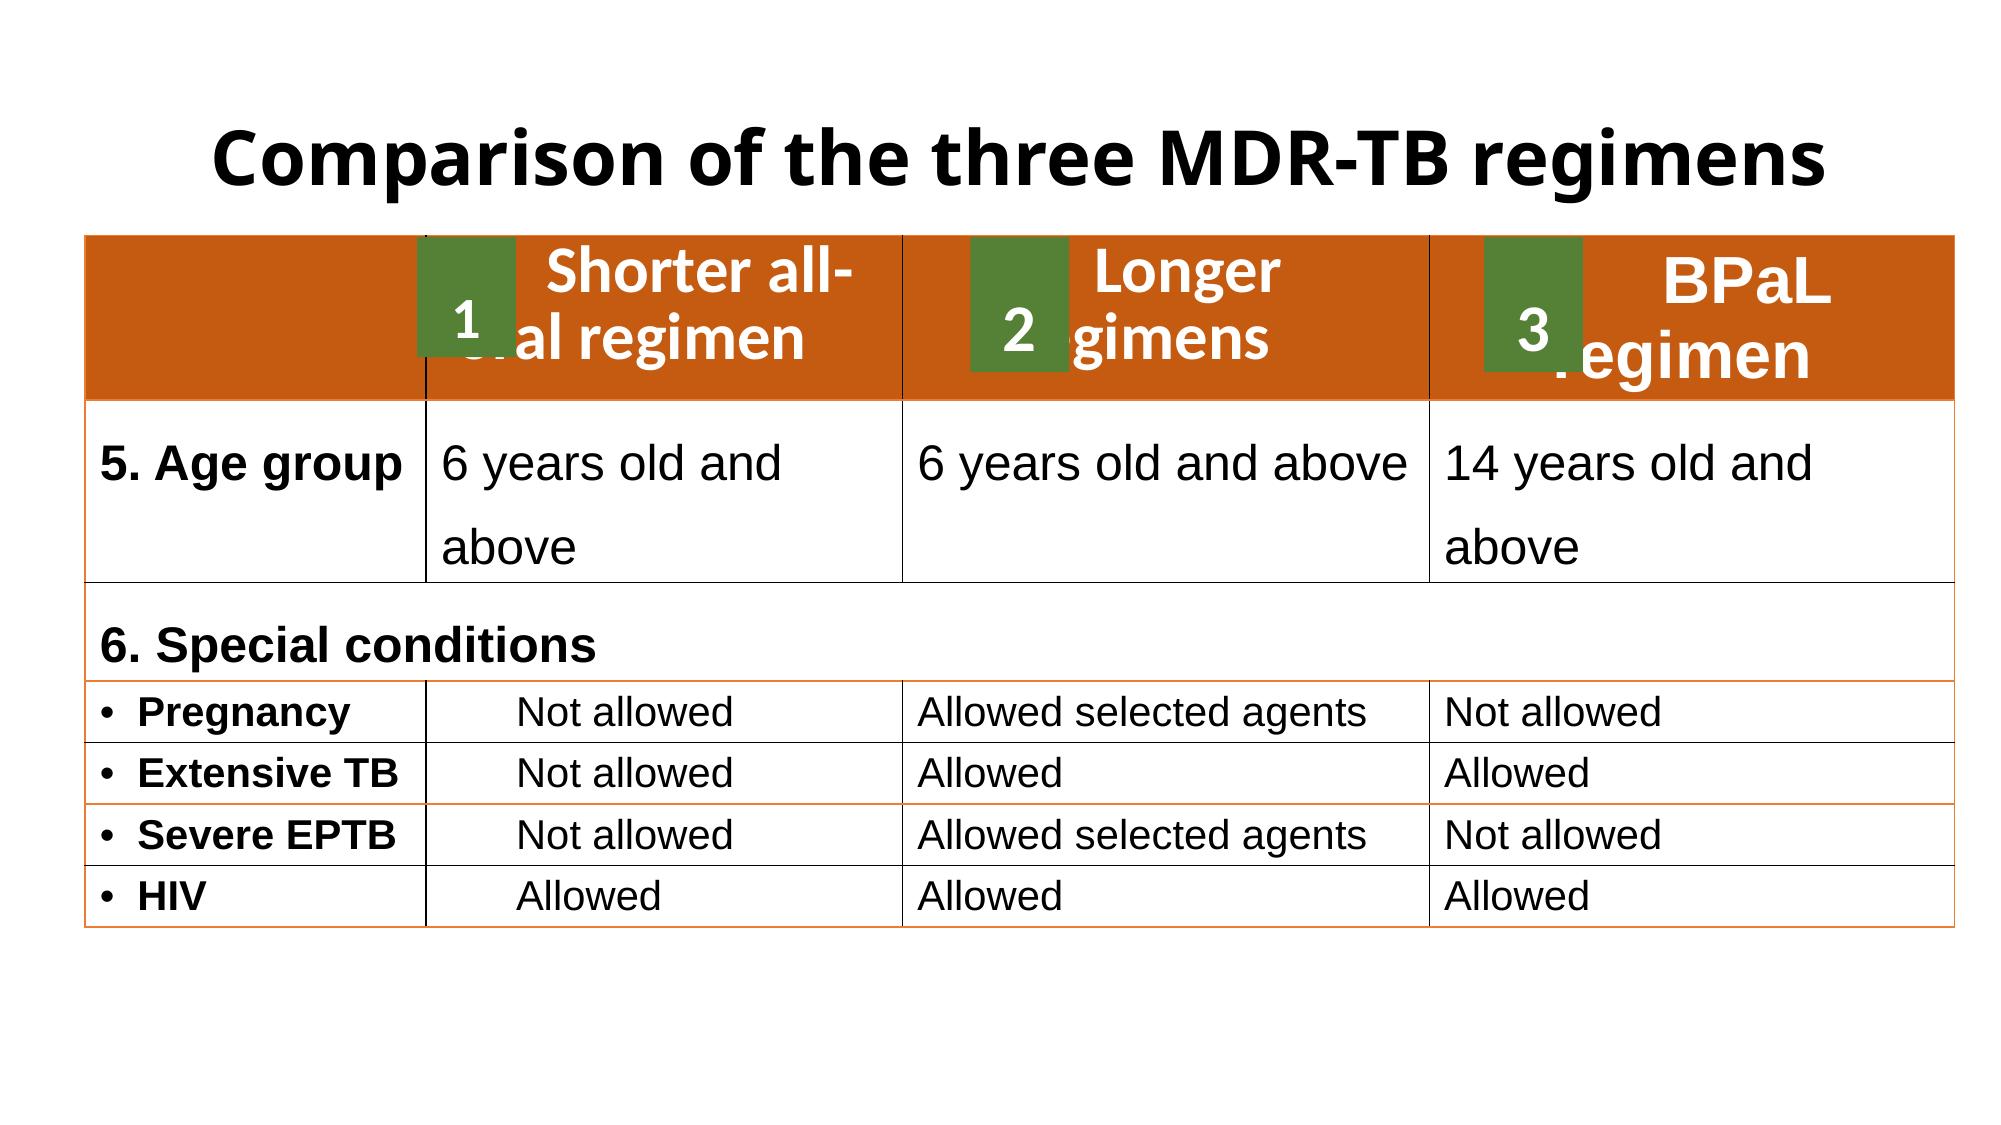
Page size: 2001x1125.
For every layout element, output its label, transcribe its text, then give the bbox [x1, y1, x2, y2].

table_header BPaL regimen [1430, 236, 1954, 399]
table_cell Not allowed [1430, 805, 1954, 865]
table_cell 6 years old and above [427, 401, 902, 582]
table_cell Not allowed [427, 743, 902, 803]
table_cell 14 years old and above [1430, 401, 1954, 582]
table_cell Allowed selected agents [903, 682, 1429, 742]
table_header Longer regimens [903, 238, 1429, 399]
table_cell Allowed selected agents [903, 805, 1429, 865]
text_box 3 [1484, 238, 1583, 373]
text_box Comparison of the three MDR-TB regimens [157, 83, 1883, 238]
table_cell 6 years old and above [903, 401, 1429, 582]
table_cell Allowed [1430, 743, 1954, 803]
text_box 1 [417, 238, 516, 358]
table_cell Severe EPTB [86, 805, 425, 865]
table_cell Extensive TB [86, 743, 425, 803]
table_cell Allowed [903, 743, 1429, 803]
table_cell HIV [86, 866, 425, 926]
table_cell 5. Age group [86, 401, 425, 582]
table_cell 6. Special conditions [86, 583, 1954, 680]
table_header [86, 236, 425, 399]
text_box 2 [970, 238, 1070, 373]
table_cell Allowed [1430, 866, 1954, 926]
table_cell Not allowed [1430, 682, 1954, 742]
table_cell Allowed [427, 866, 902, 926]
table_cell Not allowed [427, 805, 902, 865]
table_cell Pregnancy [86, 682, 425, 742]
table_cell Allowed [903, 866, 1429, 926]
table_cell Not allowed [427, 682, 902, 742]
table_header Shorter all- oral regimen [427, 238, 902, 399]
